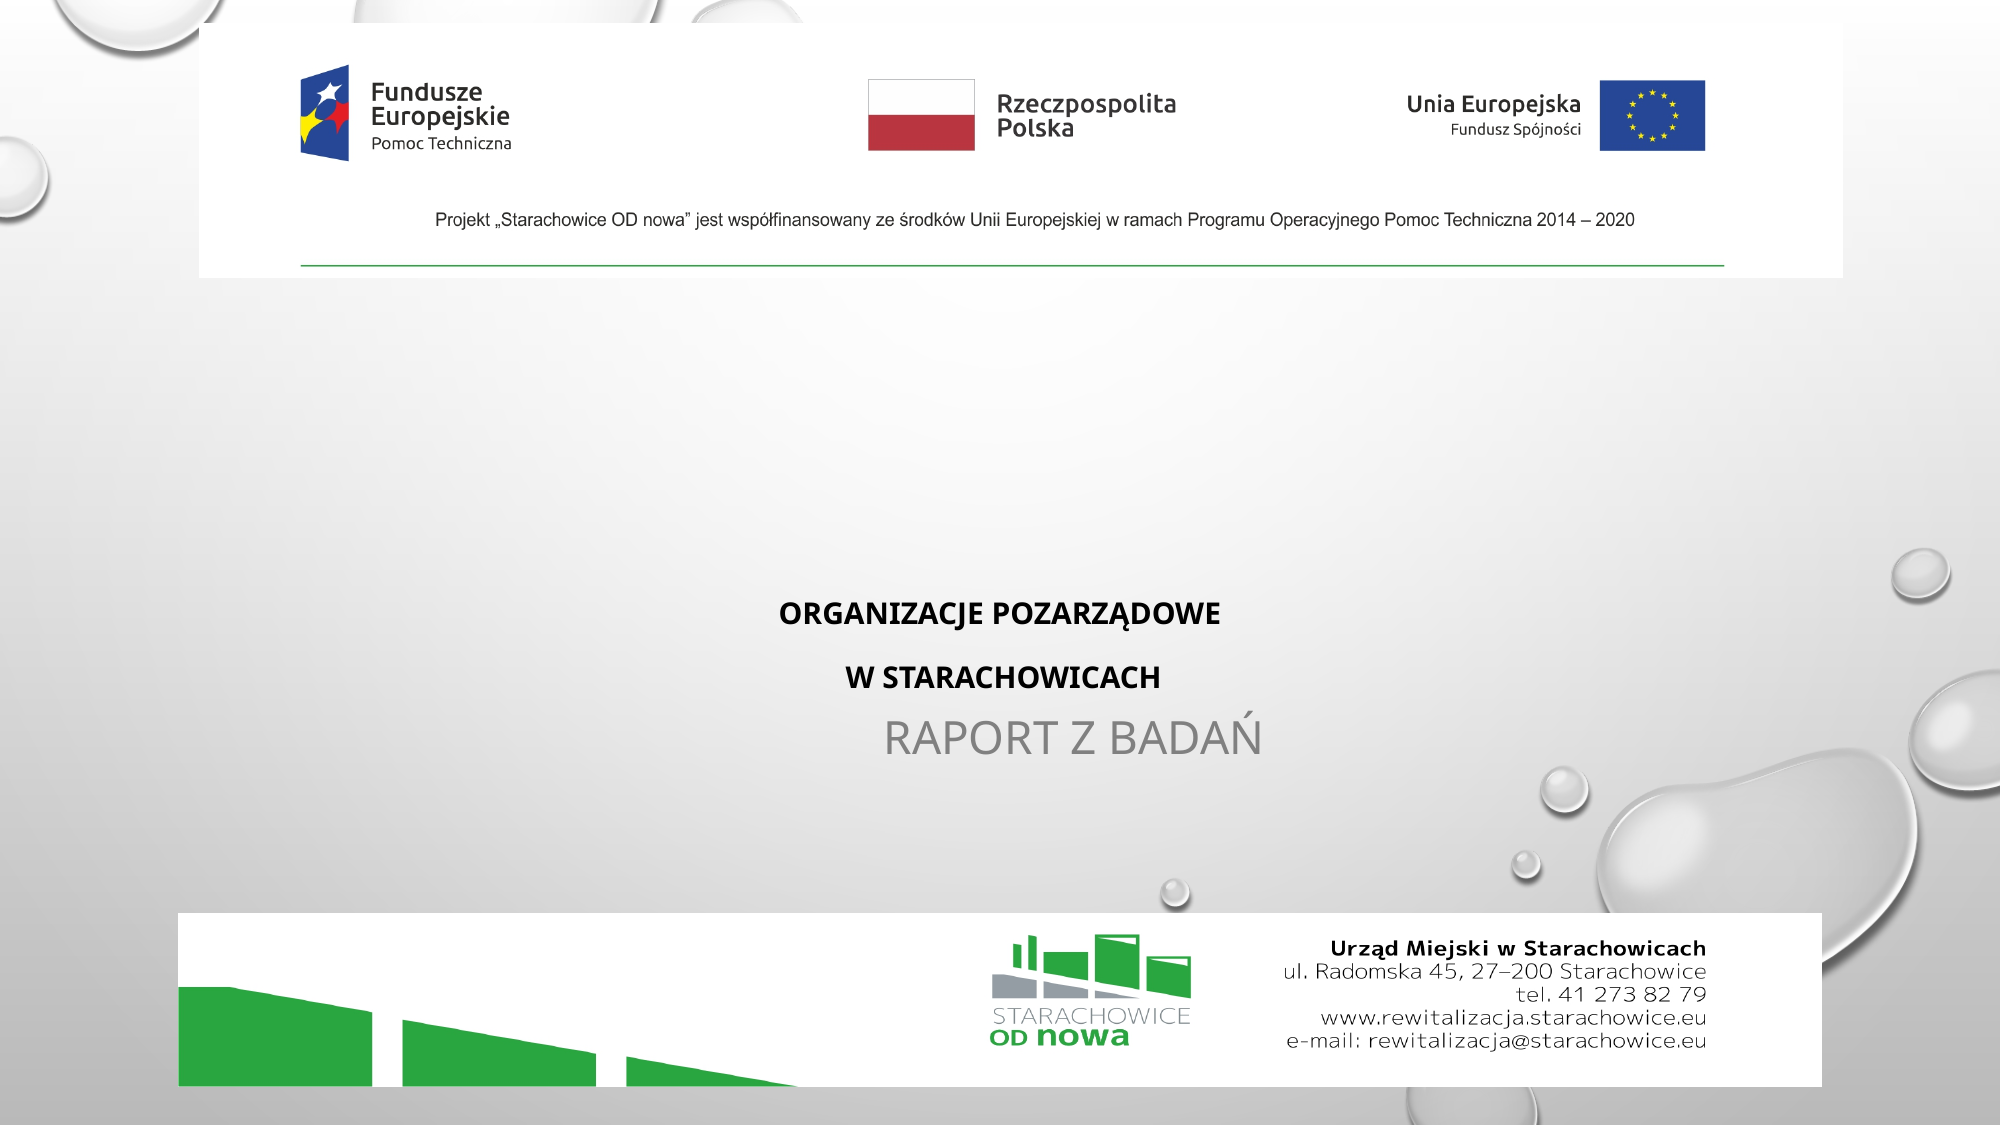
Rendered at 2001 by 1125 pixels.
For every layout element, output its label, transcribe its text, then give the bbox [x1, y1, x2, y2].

title ORGANIZACJE POZARZĄDOWE W STARACHOWICACH [287, 288, 1713, 739]
subtitle RAPORT Z BADAŃ [361, 689, 1787, 800]
picture [0, 0, 2000, 1125]
